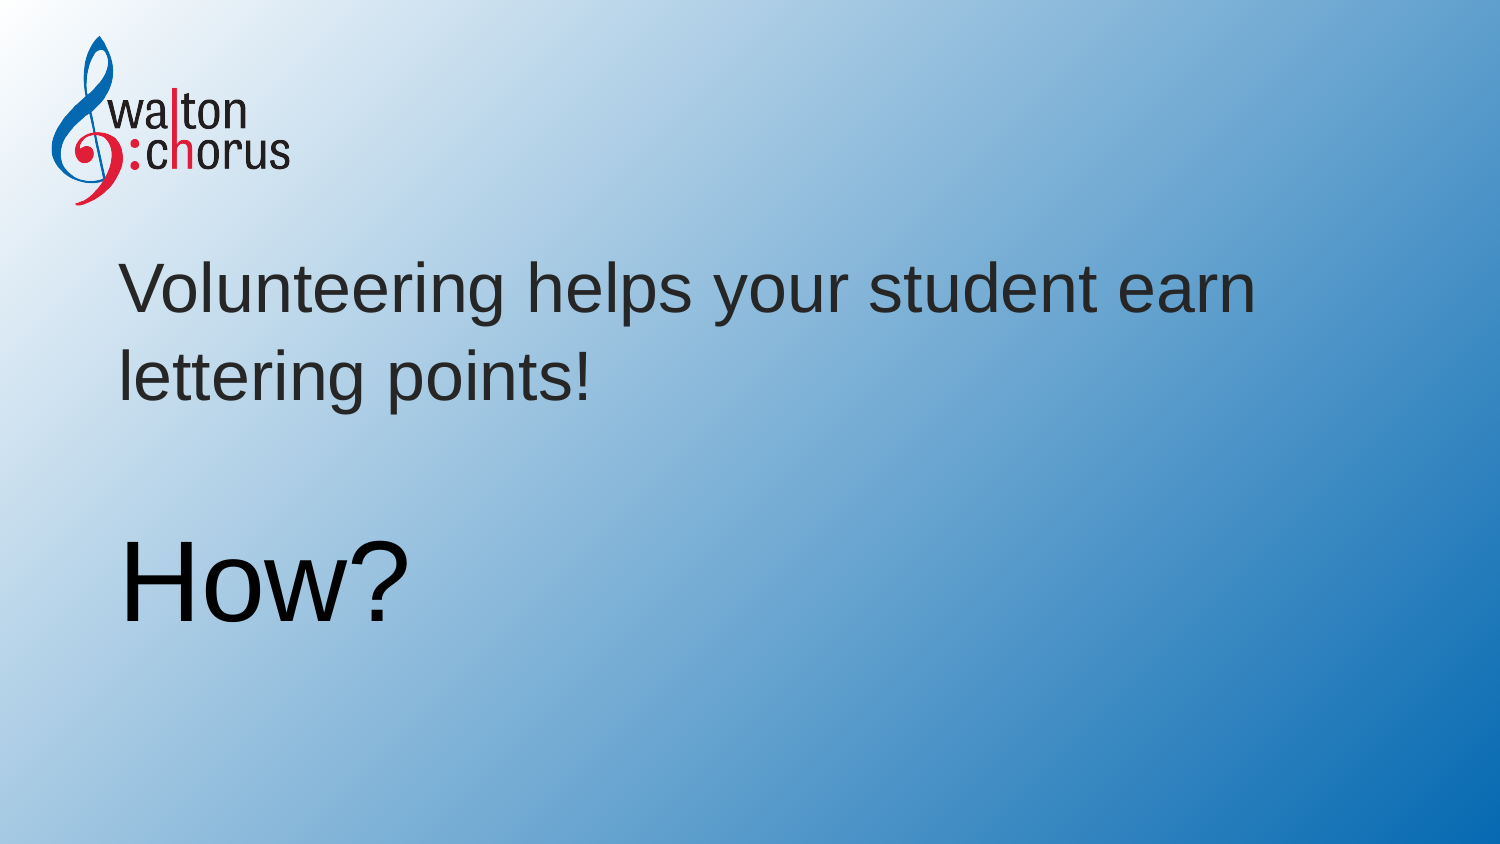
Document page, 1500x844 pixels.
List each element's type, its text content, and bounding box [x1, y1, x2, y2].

picture [41, 30, 300, 211]
title Volunteering helps your student earn lettering points! How? [103, 227, 1397, 654]
